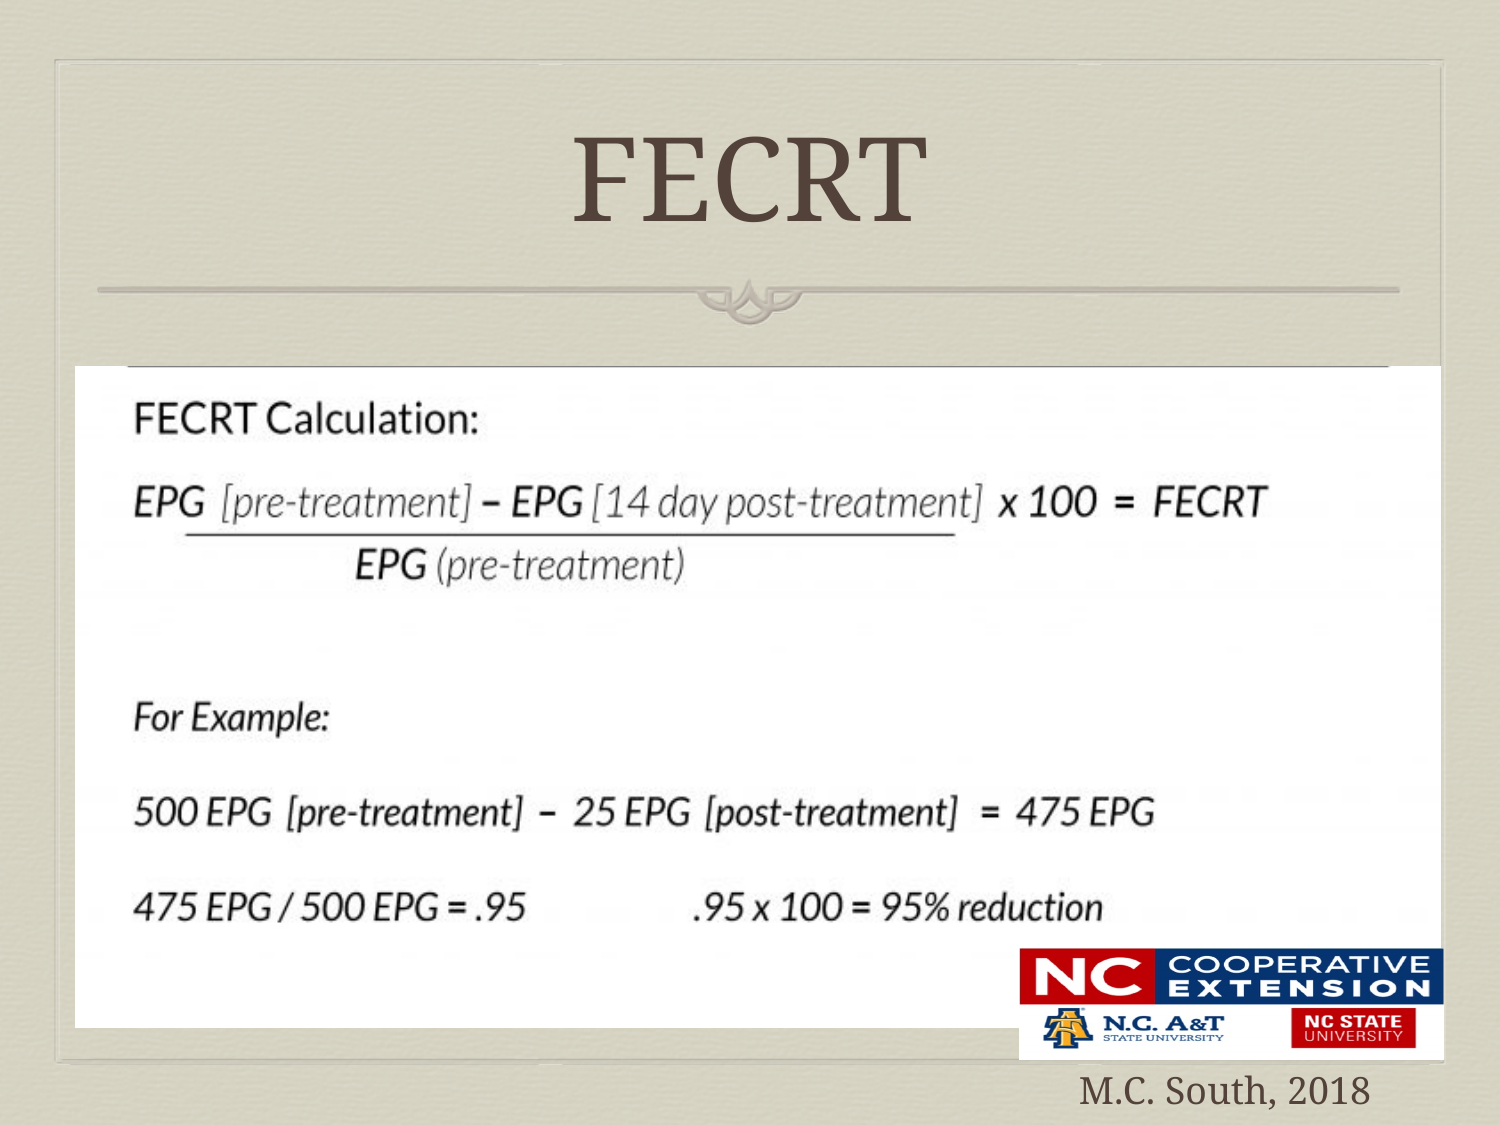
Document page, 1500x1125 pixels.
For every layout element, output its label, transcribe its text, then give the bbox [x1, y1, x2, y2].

picture [0, 0, 1500, 1125]
text_box M.C. South, 2018 [1064, 1069, 1387, 1120]
title FECRT [131, 62, 1369, 288]
